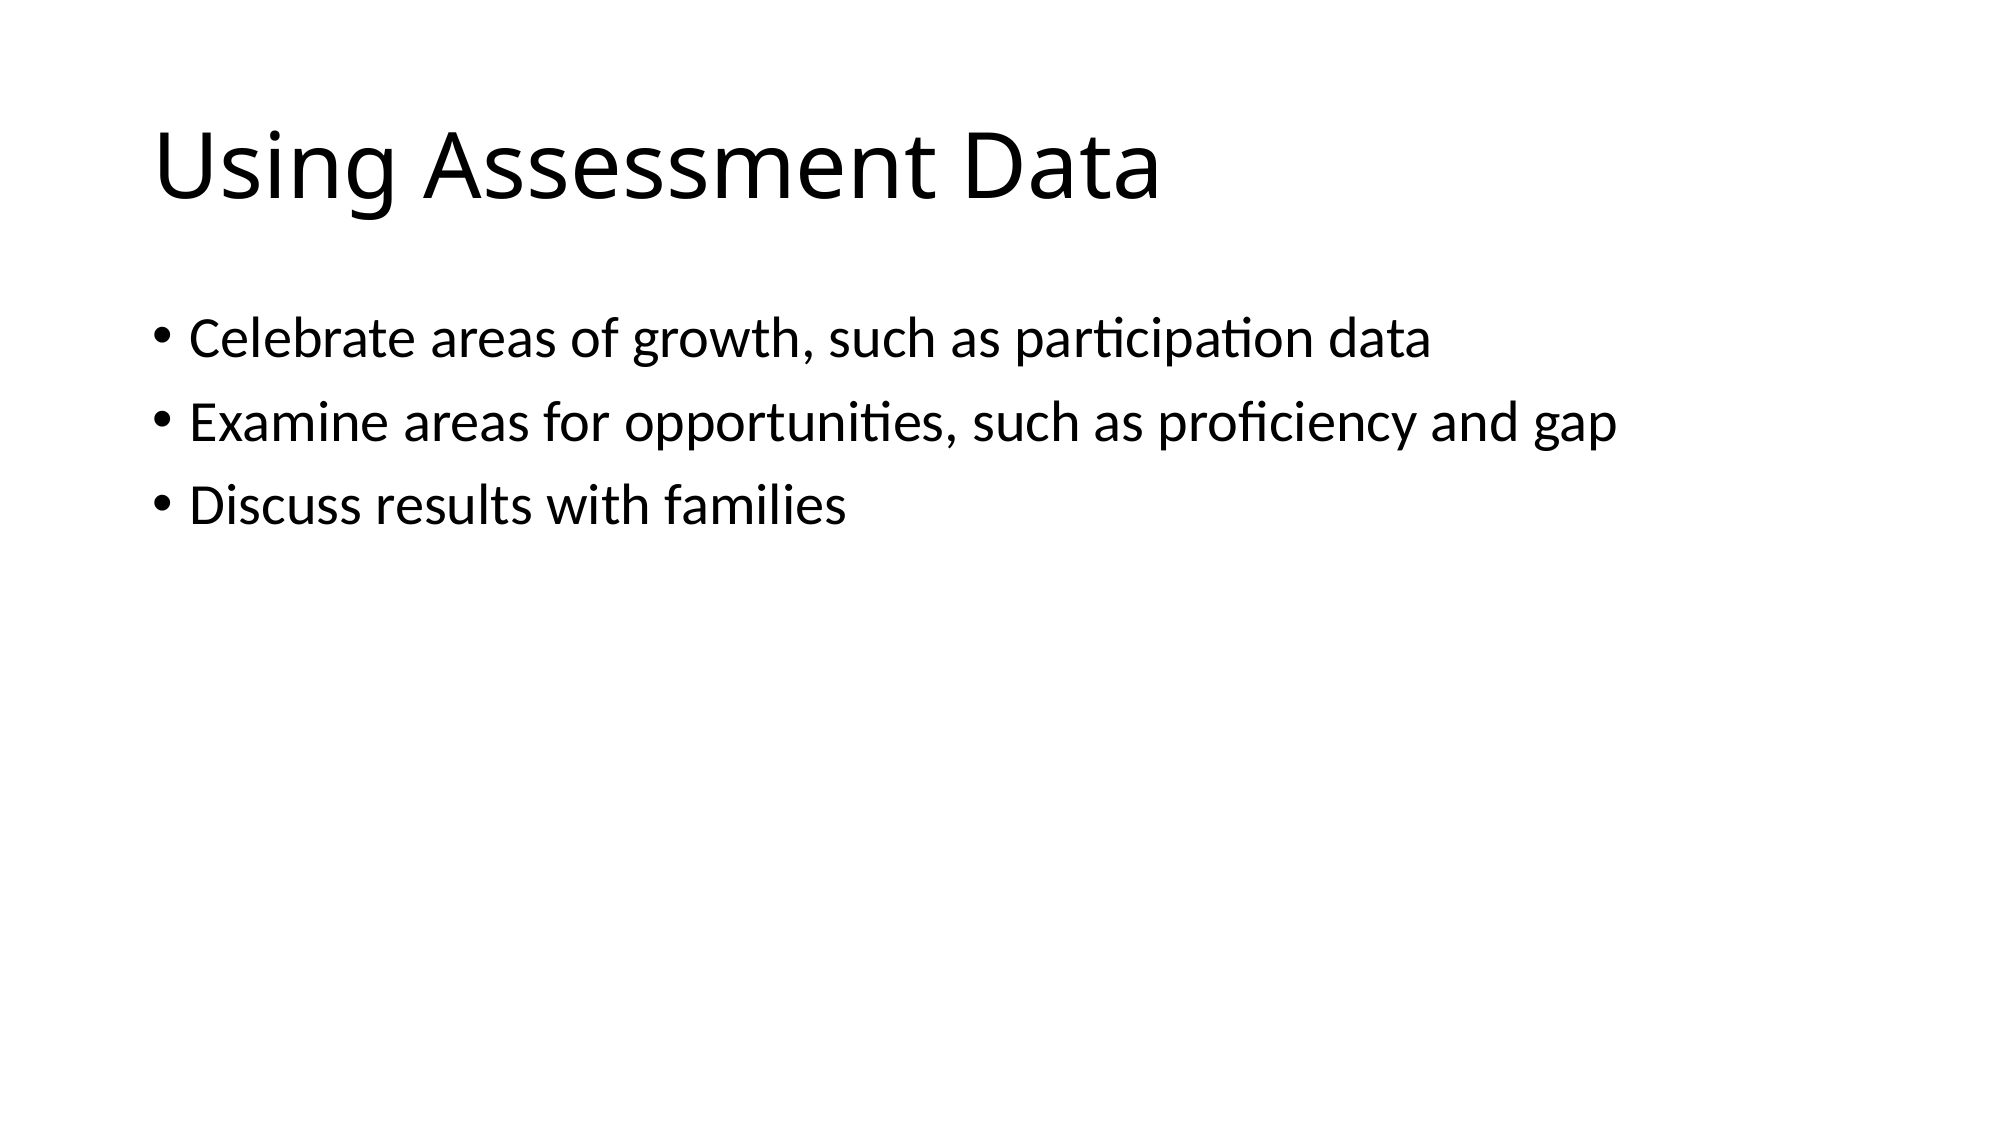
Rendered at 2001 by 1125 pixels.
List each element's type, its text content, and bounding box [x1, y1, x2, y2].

list Celebrate areas of growth, such as participation data Examine areas for opportunities, such as proficiency and gap Discuss results with families [137, 299, 1863, 1014]
title Using Assessment Data [137, 59, 1863, 278]
